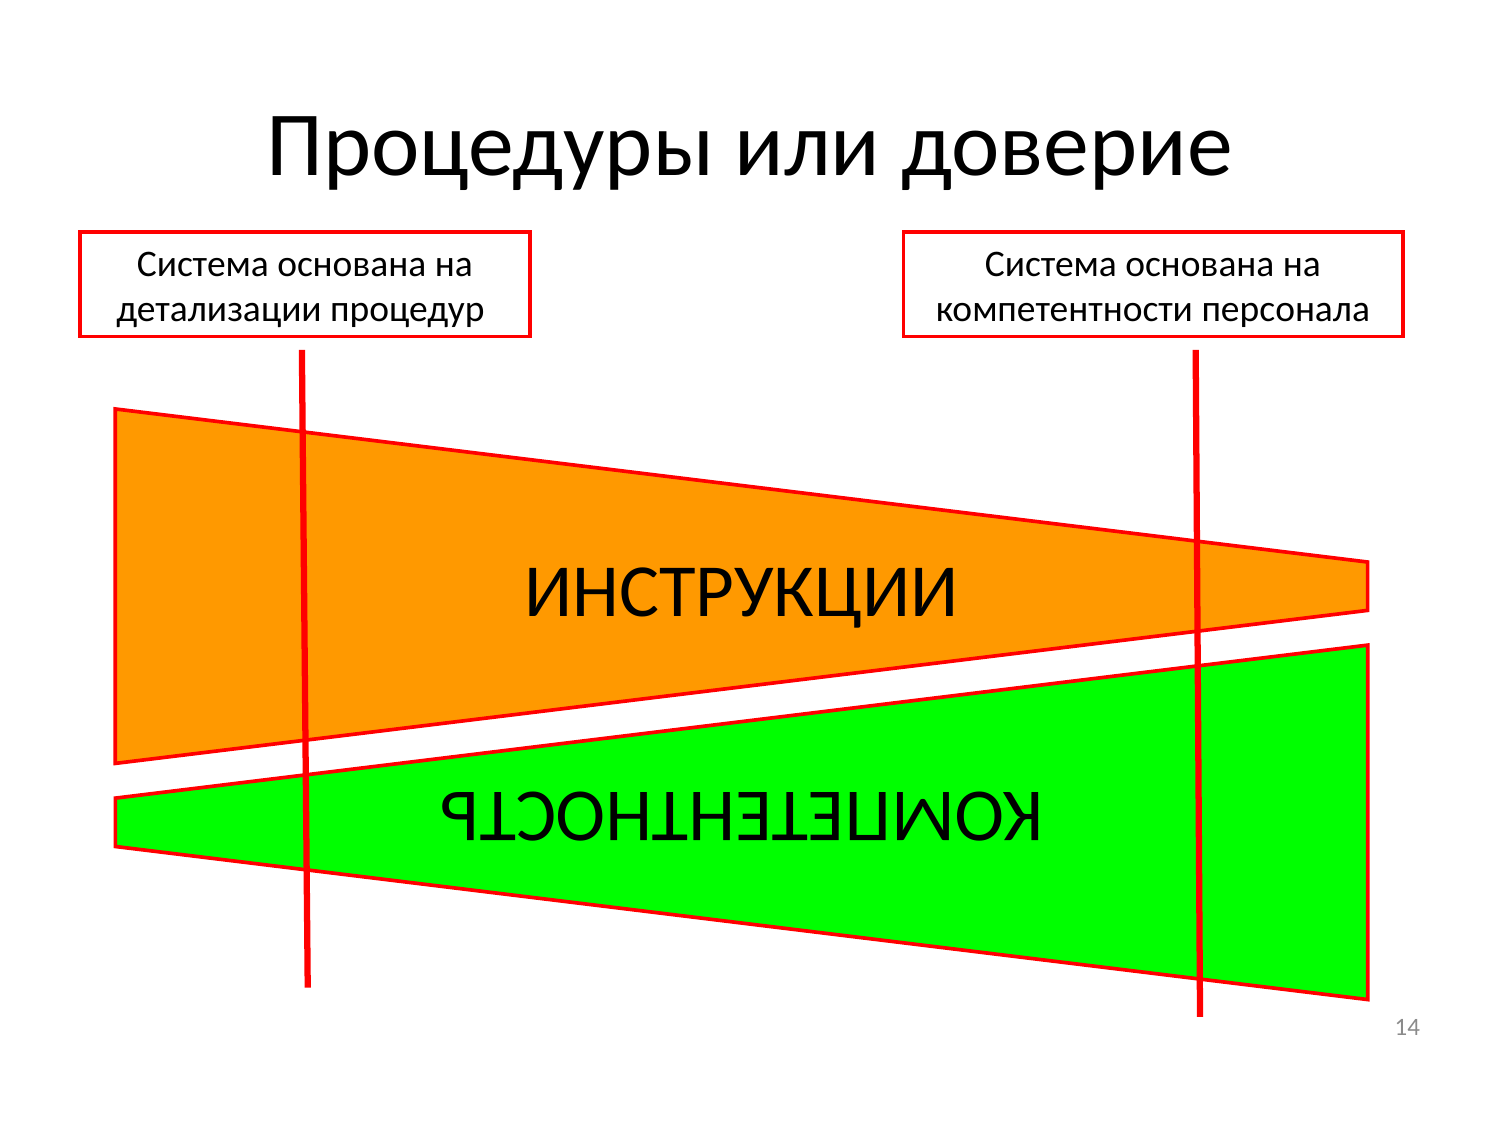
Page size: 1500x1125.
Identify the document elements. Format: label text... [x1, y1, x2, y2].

text_box Система основана на детализации процедур [79, 231, 531, 337]
text_box КОМПЕТЕНТНОСТЬ [115, 645, 1368, 1000]
text_box Система основана на компетентности персонала [903, 231, 1403, 337]
slide_number 14 [1293, 995, 1436, 1056]
text_box ИНСТРУКЦИИ [115, 408, 1368, 764]
title Процедуры или доверие [75, 45, 1425, 233]
